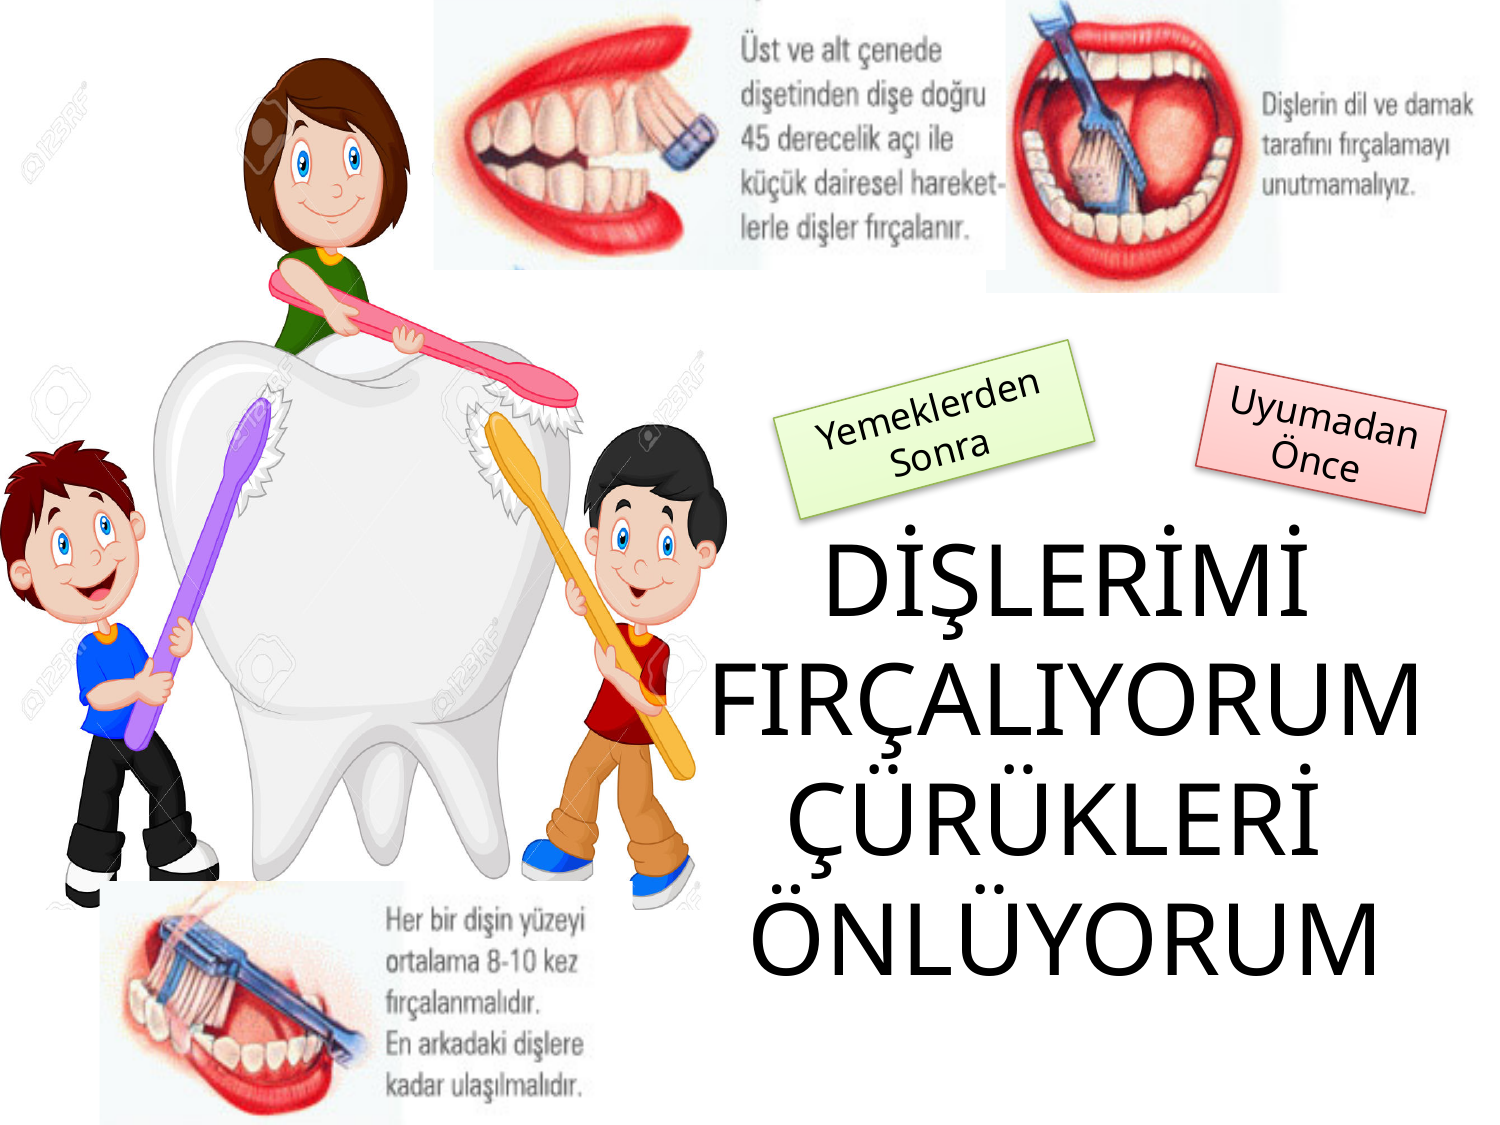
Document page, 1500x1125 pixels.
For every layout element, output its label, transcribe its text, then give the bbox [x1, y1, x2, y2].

text_box Uyumadan Önce [1194, 362, 1448, 514]
picture [0, 0, 1500, 1125]
title DİŞLERİMİ FIRÇALIYORUM ÇÜRÜKLERİ ÖNLÜYORUM [637, 386, 1500, 1125]
text_box Yemeklerden Sonra [772, 339, 1096, 521]
